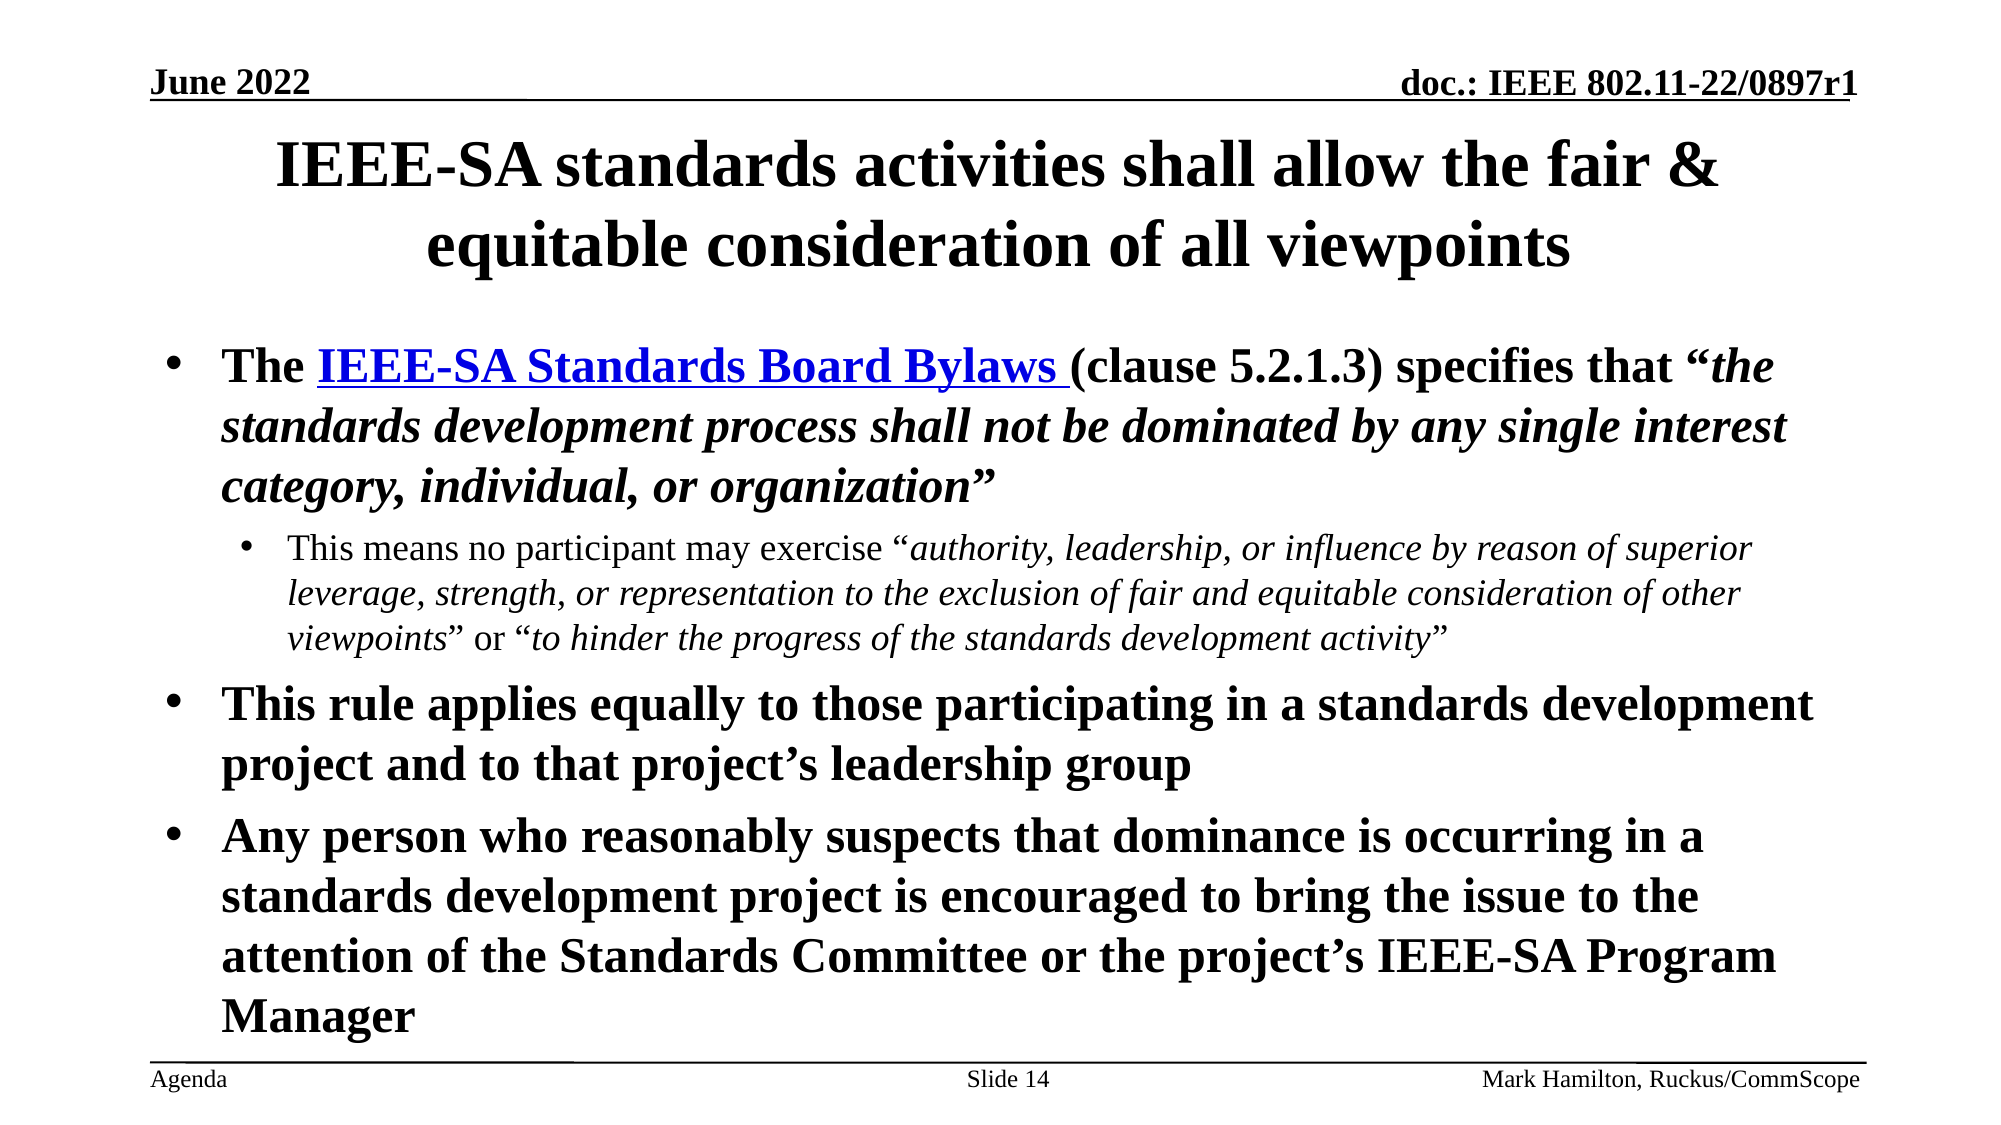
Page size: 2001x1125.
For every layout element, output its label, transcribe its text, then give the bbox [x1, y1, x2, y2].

slide_number Slide 14 [950, 1061, 1067, 1123]
list The IEEE-SA Standards Board Bylaws (clause 5.2.1.3) specifies that “the standards development process shall not be dominated by any single interest category, individual, or organization” This means no participant may exercise “authority, leadership, or influence by reason of superior leverage, strength, or representation to the exclusion of fair and equitable consideration of other viewpoints” or “to hinder the progress of the standards development activity” This rule applies equally to those participating in a standards development project and to that project’s leadership group Any person who reasonably suspects that dominance is occurring in a standards development project is encouraged to bring the issue to the attention of the Standards Committee or the project’s IEEE-SA Program Manager [149, 324, 1850, 1000]
title IEEE-SA standards activities shall allow the fair & equitable consideration of all viewpoints [149, 112, 1850, 288]
